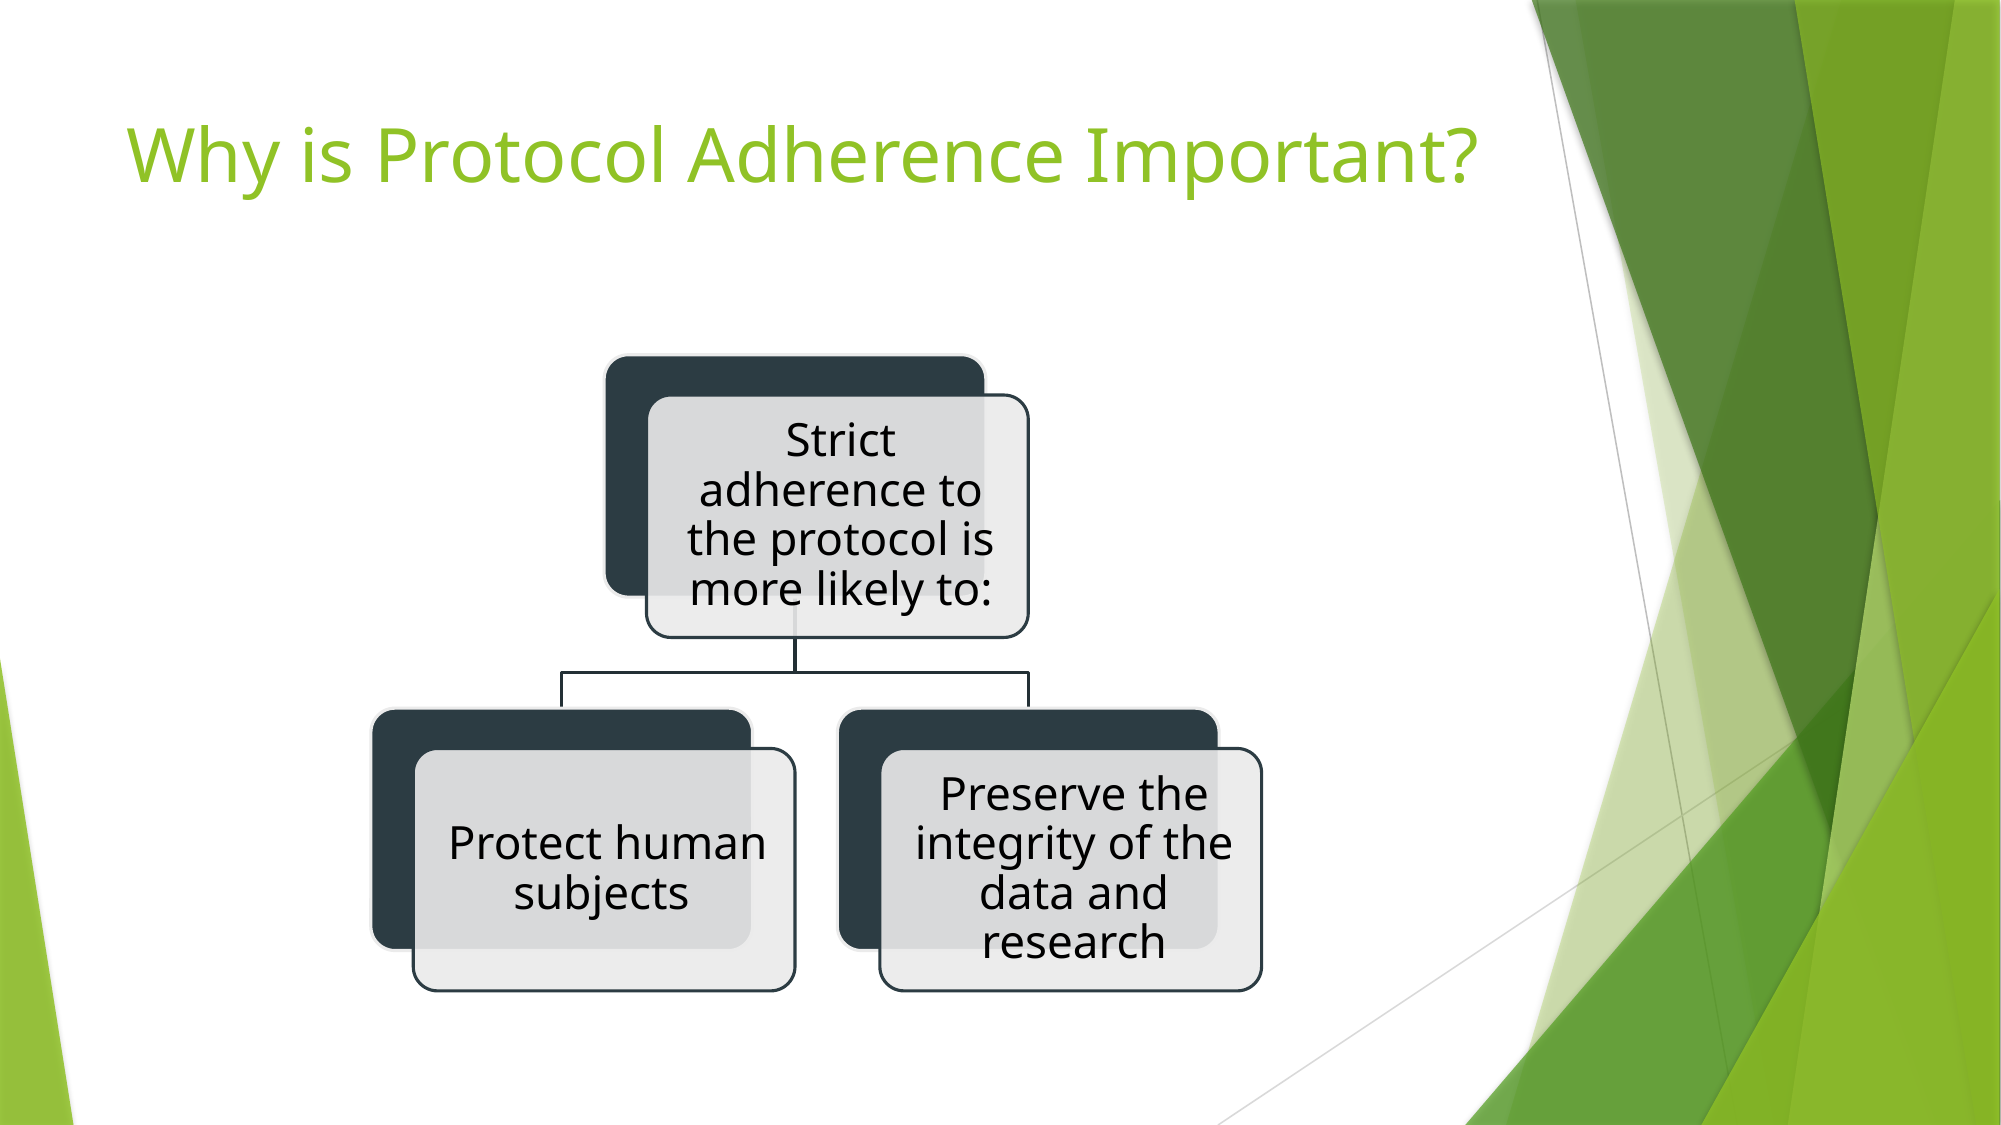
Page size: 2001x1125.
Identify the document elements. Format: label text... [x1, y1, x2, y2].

title Why is Protocol Adherence Important? [111, 99, 1522, 317]
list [110, 353, 1522, 992]
